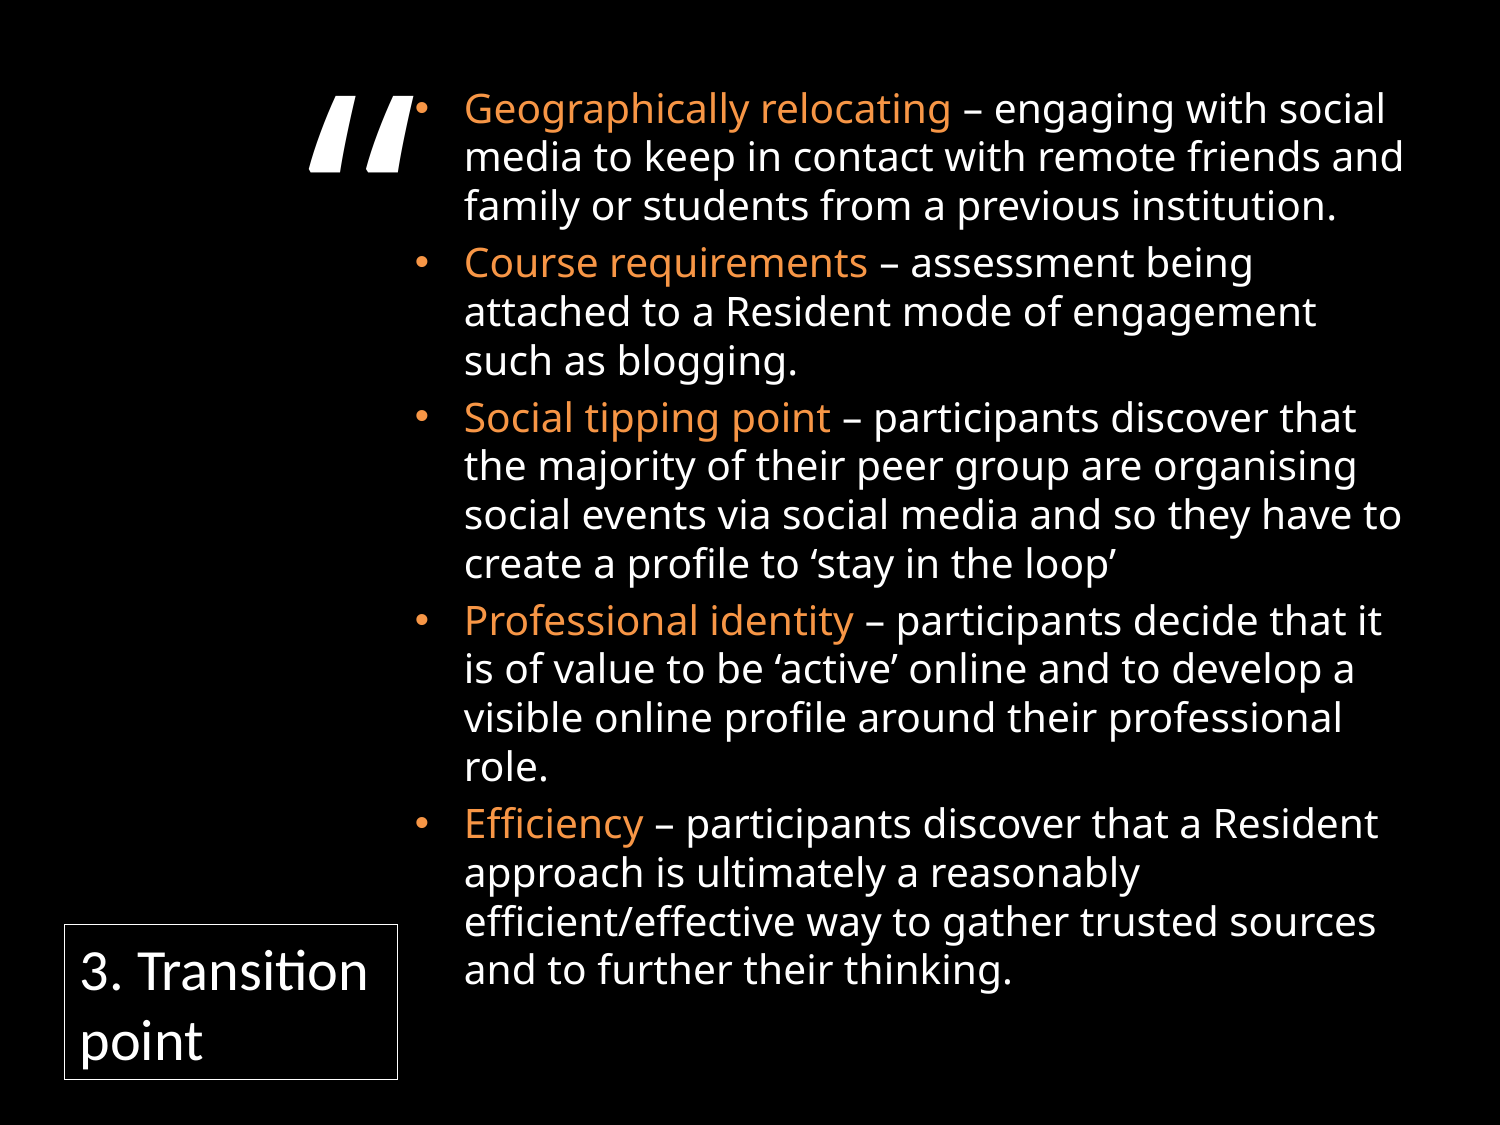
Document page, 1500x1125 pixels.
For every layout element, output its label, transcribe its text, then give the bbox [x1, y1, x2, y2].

text_box “ [291, 0, 433, 390]
text_box 3. Transition point [64, 924, 398, 1080]
list Geographically relocating – engaging with social media to keep in contact with remote friends and family or students from a previous institution. Course requirements – assessment being attached to a Resident mode of engagement such as blogging. Social tipping point – participants discover that the majority of their peer group are organising social events via social media and so they have to create a profile to ‘stay in the loop’ Professional identity – participants decide that it is of value to be ‘active’ online and to develop a visible online profile around their professional role. Efficiency – participants discover that a Resident approach is ultimately a reasonably efficient/effective way to gather trusted sources and to further their thinking. [399, 75, 1425, 1050]
